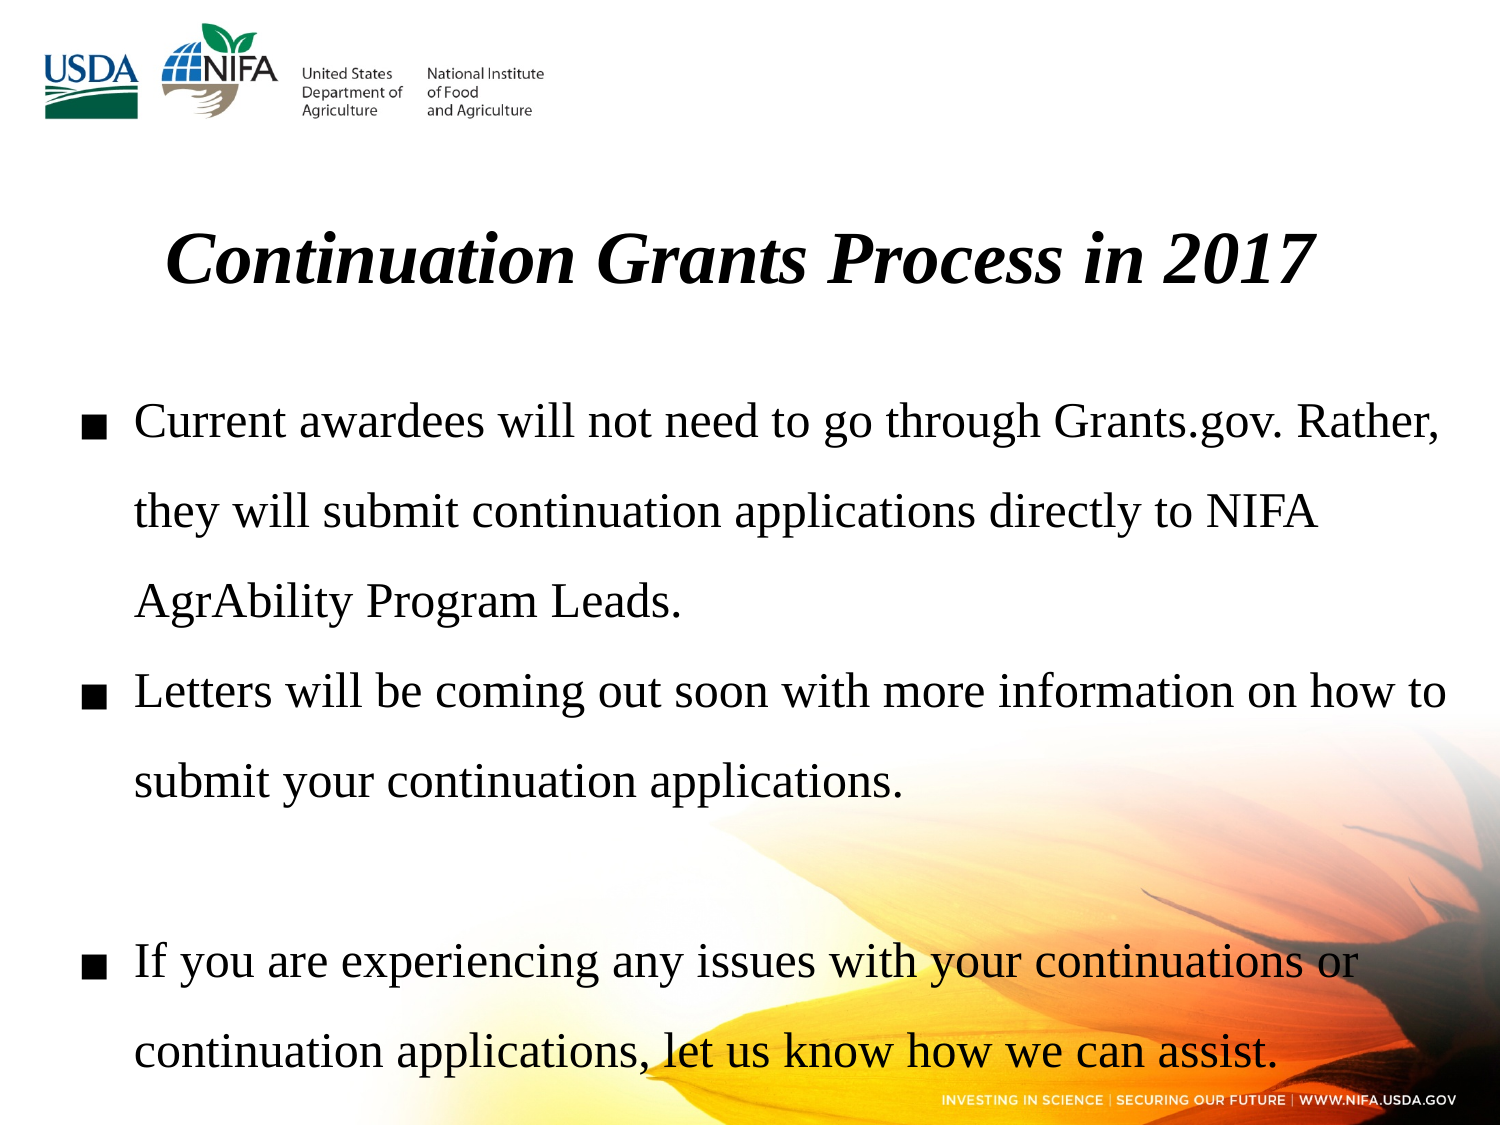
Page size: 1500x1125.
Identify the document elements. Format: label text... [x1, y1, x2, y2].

picture [0, 0, 1500, 1125]
list Current awardees will not need to go through Grants.gov. Rather, they will submit continuation applications directly to NIFA AgrAbility Program Leads. Letters will be coming out soon with more information on how to submit your continuation applications. If you are experiencing any issues with your continuations or continuation applications, let us know how we can assist. [62, 350, 1500, 1025]
title Continuation Grants Process in 2017 [112, 200, 1388, 350]
